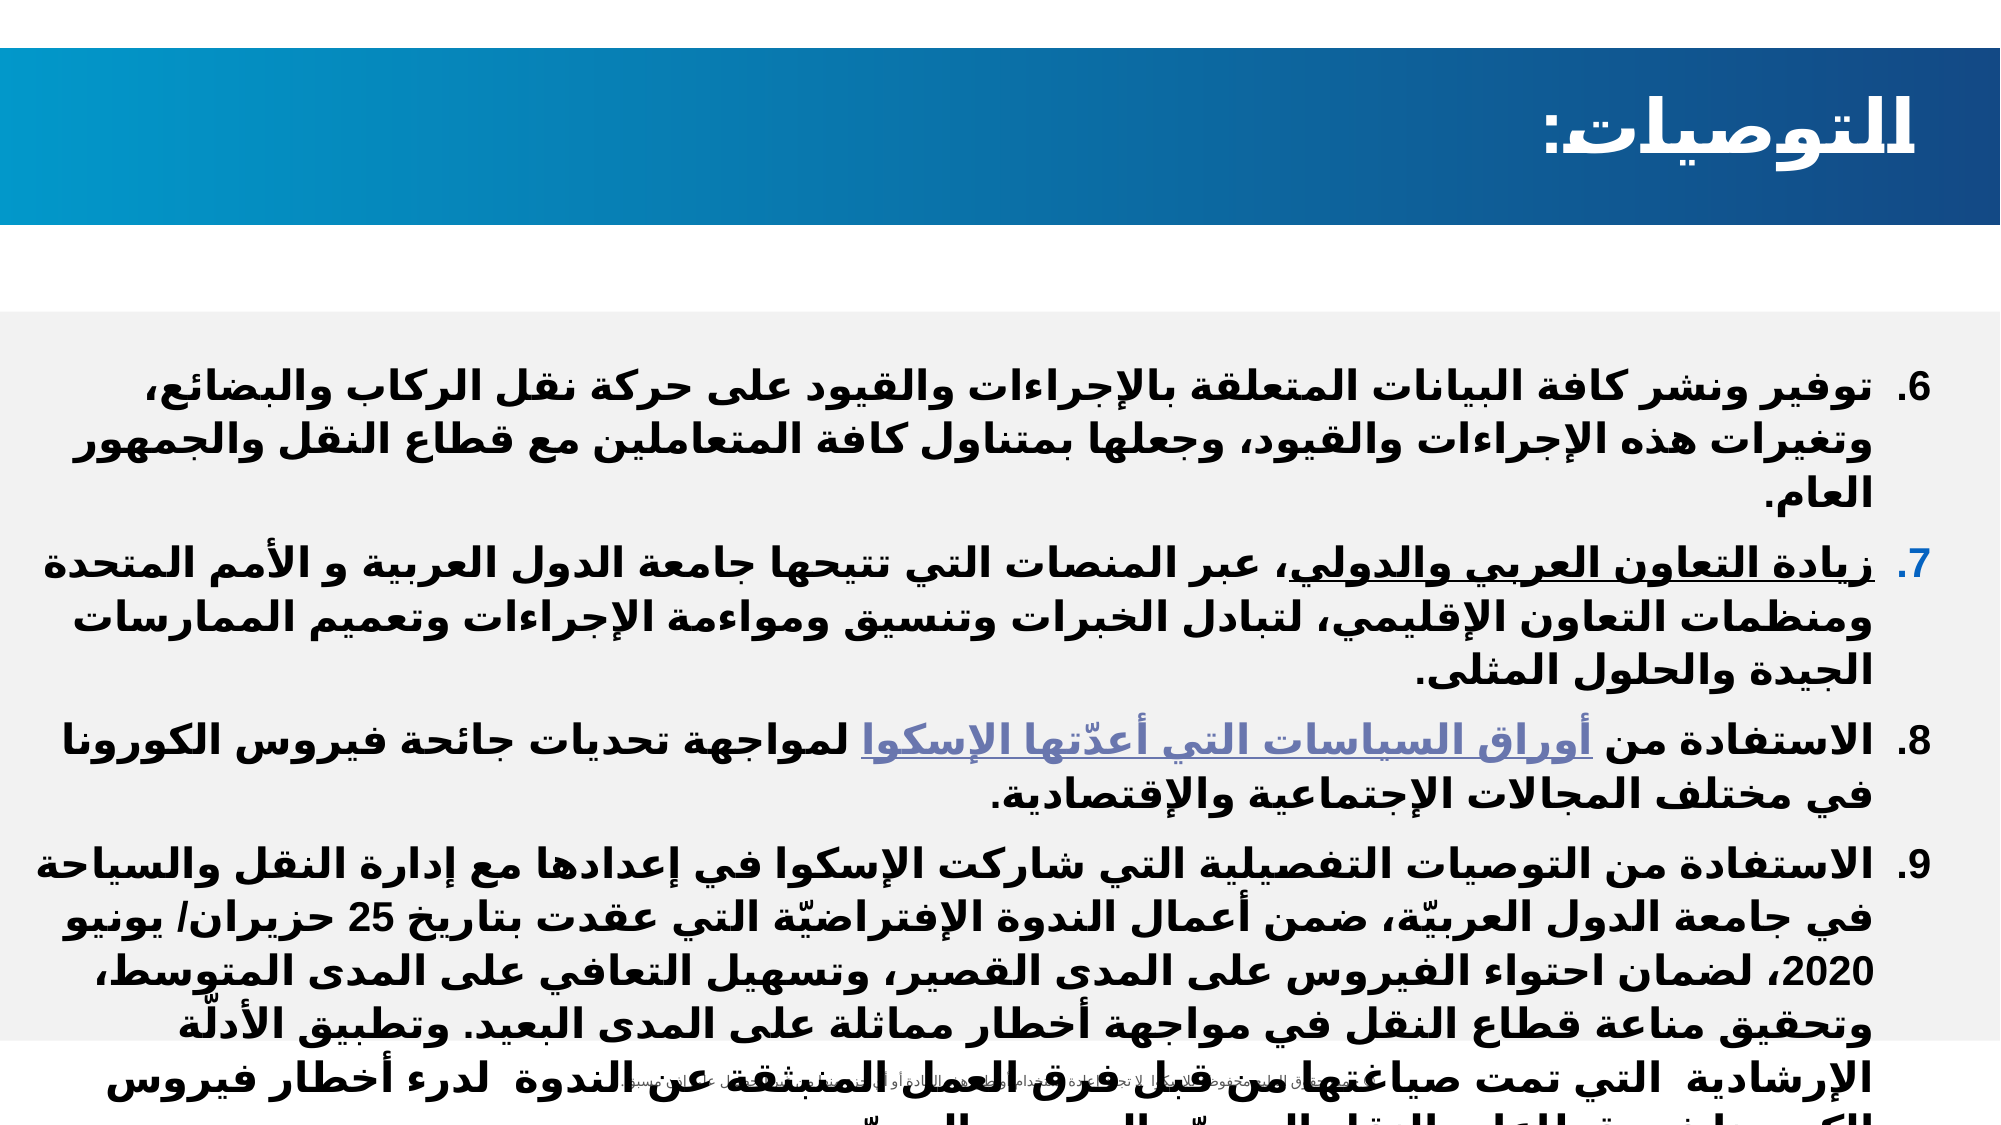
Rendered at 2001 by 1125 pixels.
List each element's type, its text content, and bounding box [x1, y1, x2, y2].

text_box توفير ونشر كافة البيانات المتعلقة بالإجراءات والقيود على حركة نقل الركاب والبضائع، وتغيرات هذه الإجراءات والقيود، وجعلها بمتناول كافة المتعاملين مع قطاع النقل والجمهور العام. زيادة التعاون العربي والدولي، عبر المنصات التي تتيحها جامعة الدول العربية و الأمم المتحدة ومنظمات التعاون الإقليمي، لتبادل الخبرات وتنسيق ومواءمة الإجراءات وتعميم الممارسات الجيدة والحلول المثلى. الاستفادة من أوراق السياسات التي أعدّتها الإسكوا لمواجهة تحديات جائحة فيروس الكورونا في مختلف المجالات الإجتماعية والإقتصادية. الاستفادة من التوصيات التفصيلية التي شاركت الإسكوا في إعدادها مع إدارة النقل والسياحة في جامعة الدول العربيّة، ضمن أعمال الندوة الإفتراضيّة التي عقدت بتاريخ 25 حزيران/ يونيو 2020، لضمان احتواء الفيروس على المدى القصير، وتسهيل التعافي على المدى المتوسط، وتحقيق مناعة قطاع النقل في مواجهة أخطار مماثلة على المدى البعيد. وتطبيق الأدلّة الإرشادية التي تمت صياغتها من قبل فرق العمل المنبثقة عن الندوة لدرء أخطار فيروس الكورونا في قطاعات النقل الجويّ والبحري والبريّ. [0, 347, 1946, 1125]
subtitle التوصيات: [270, 71, 1931, 223]
